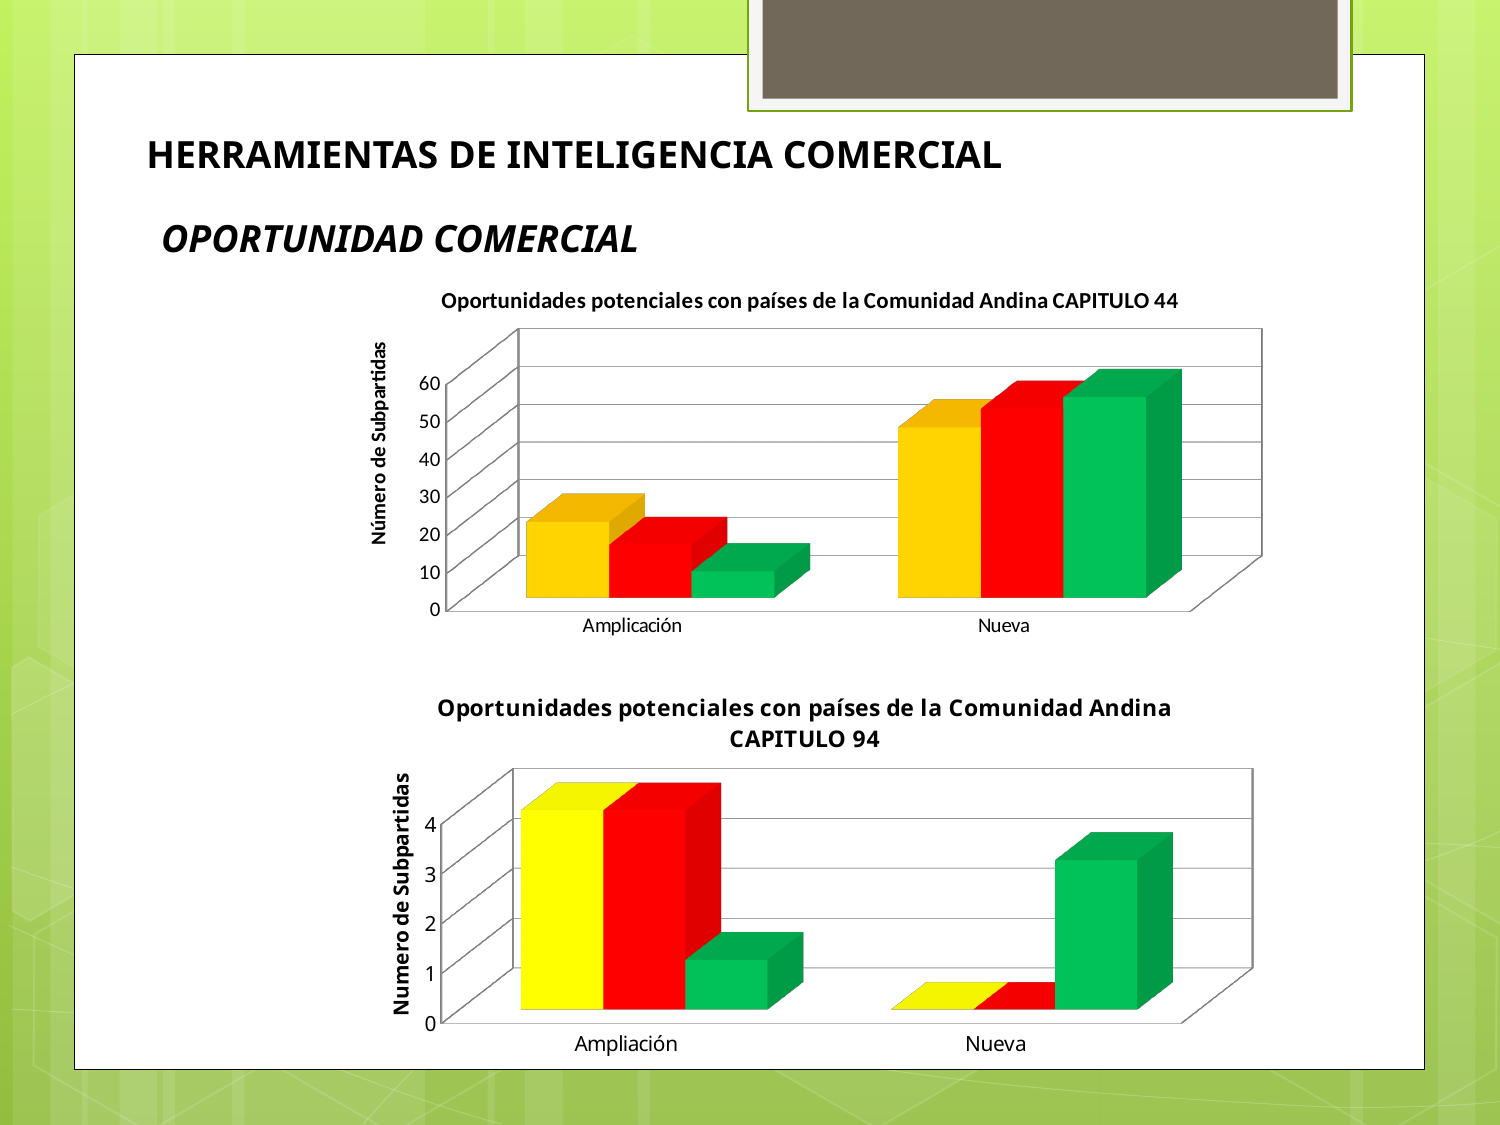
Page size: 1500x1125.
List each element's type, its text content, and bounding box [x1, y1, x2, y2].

text_box OPORTUNIDAD COMERCIAL [146, 208, 655, 268]
chart [324, 268, 1298, 646]
chart [324, 668, 1286, 1066]
text_box HERRAMIENTAS DE INTELIGENCIA COMERCIAL [131, 123, 1136, 184]
